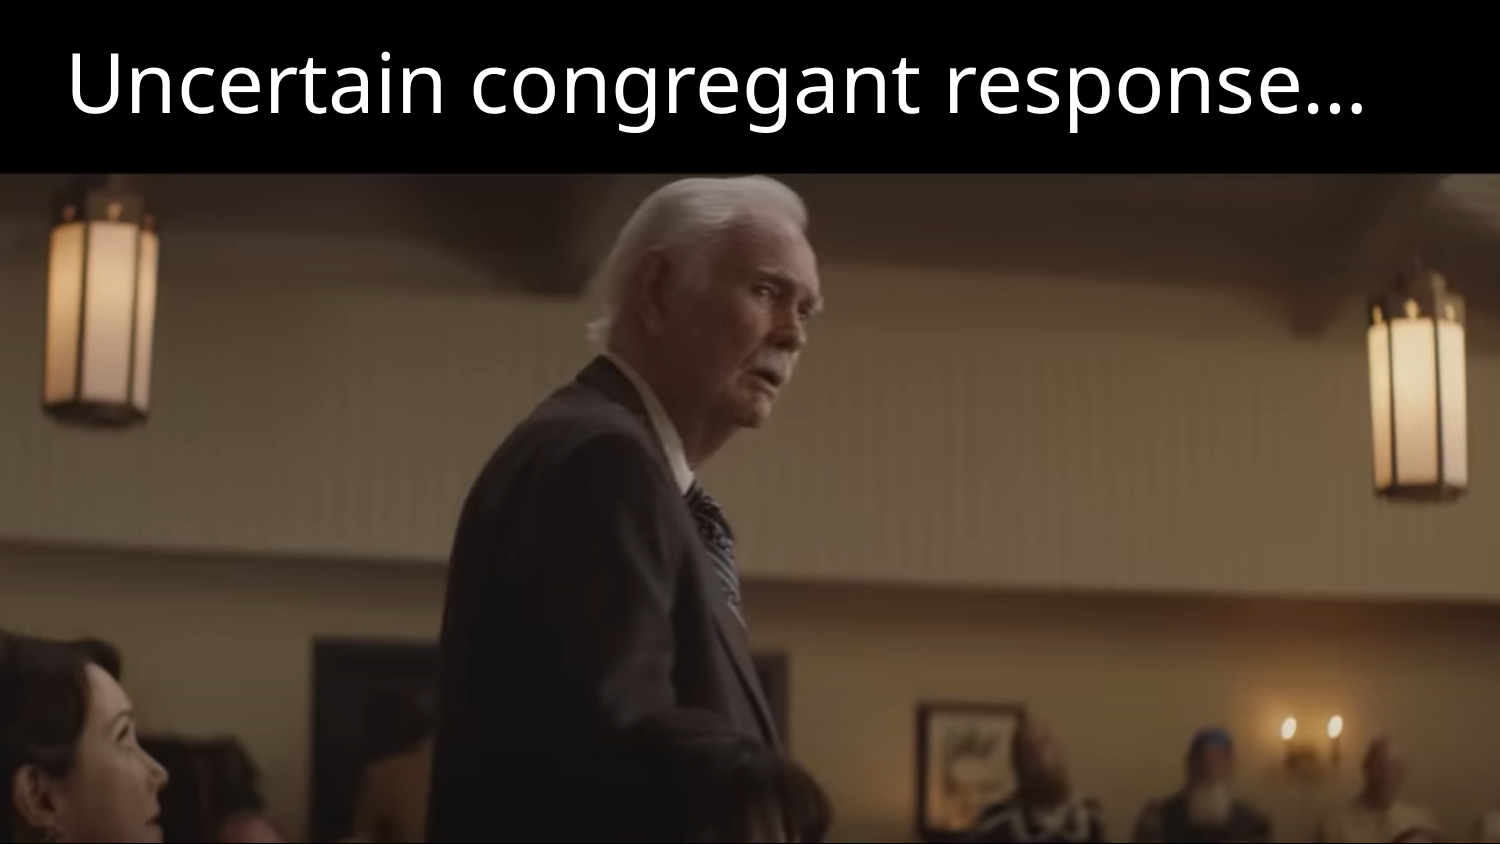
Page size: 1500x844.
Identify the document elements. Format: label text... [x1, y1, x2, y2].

subtitle Uncertain congregant response… [50, 34, 1450, 170]
picture [0, 170, 1500, 843]
